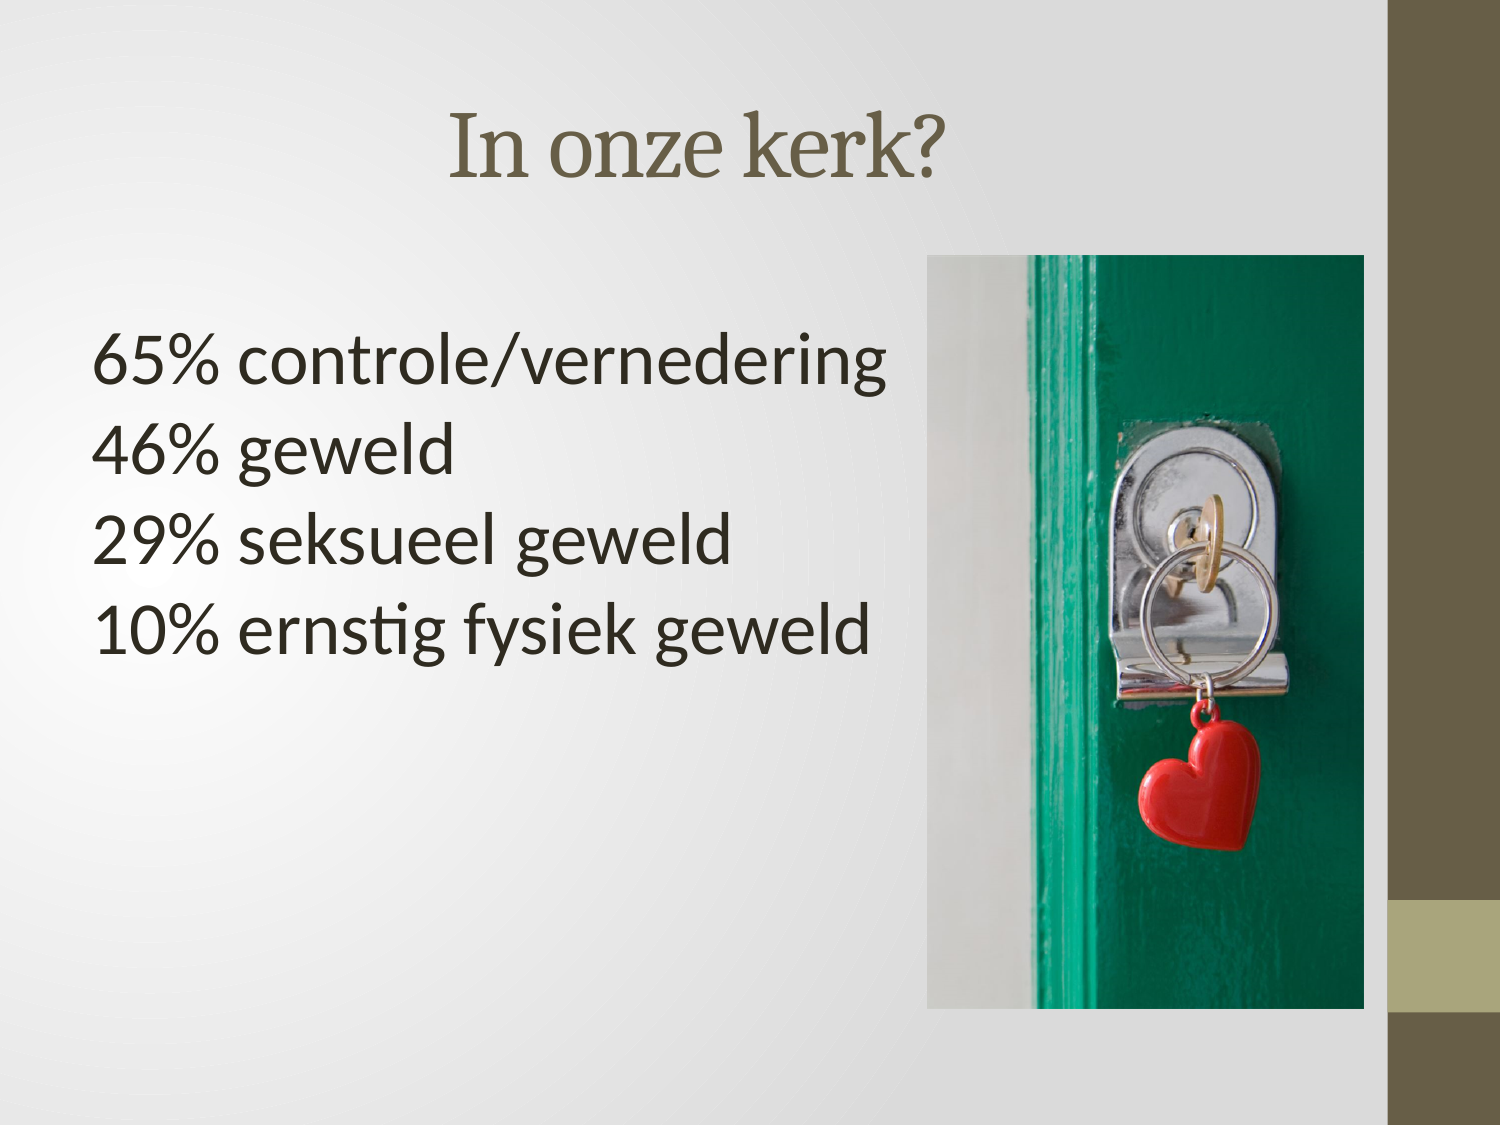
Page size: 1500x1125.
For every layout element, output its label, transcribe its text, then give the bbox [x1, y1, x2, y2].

title In onze kerk? [75, 45, 1325, 233]
text_box 65% controle/vernedering 46% geweld 29% seksueel geweld 10% ernstig fysiek geweld [76, 302, 923, 678]
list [926, 254, 1364, 1009]
list [75, 251, 869, 1005]
